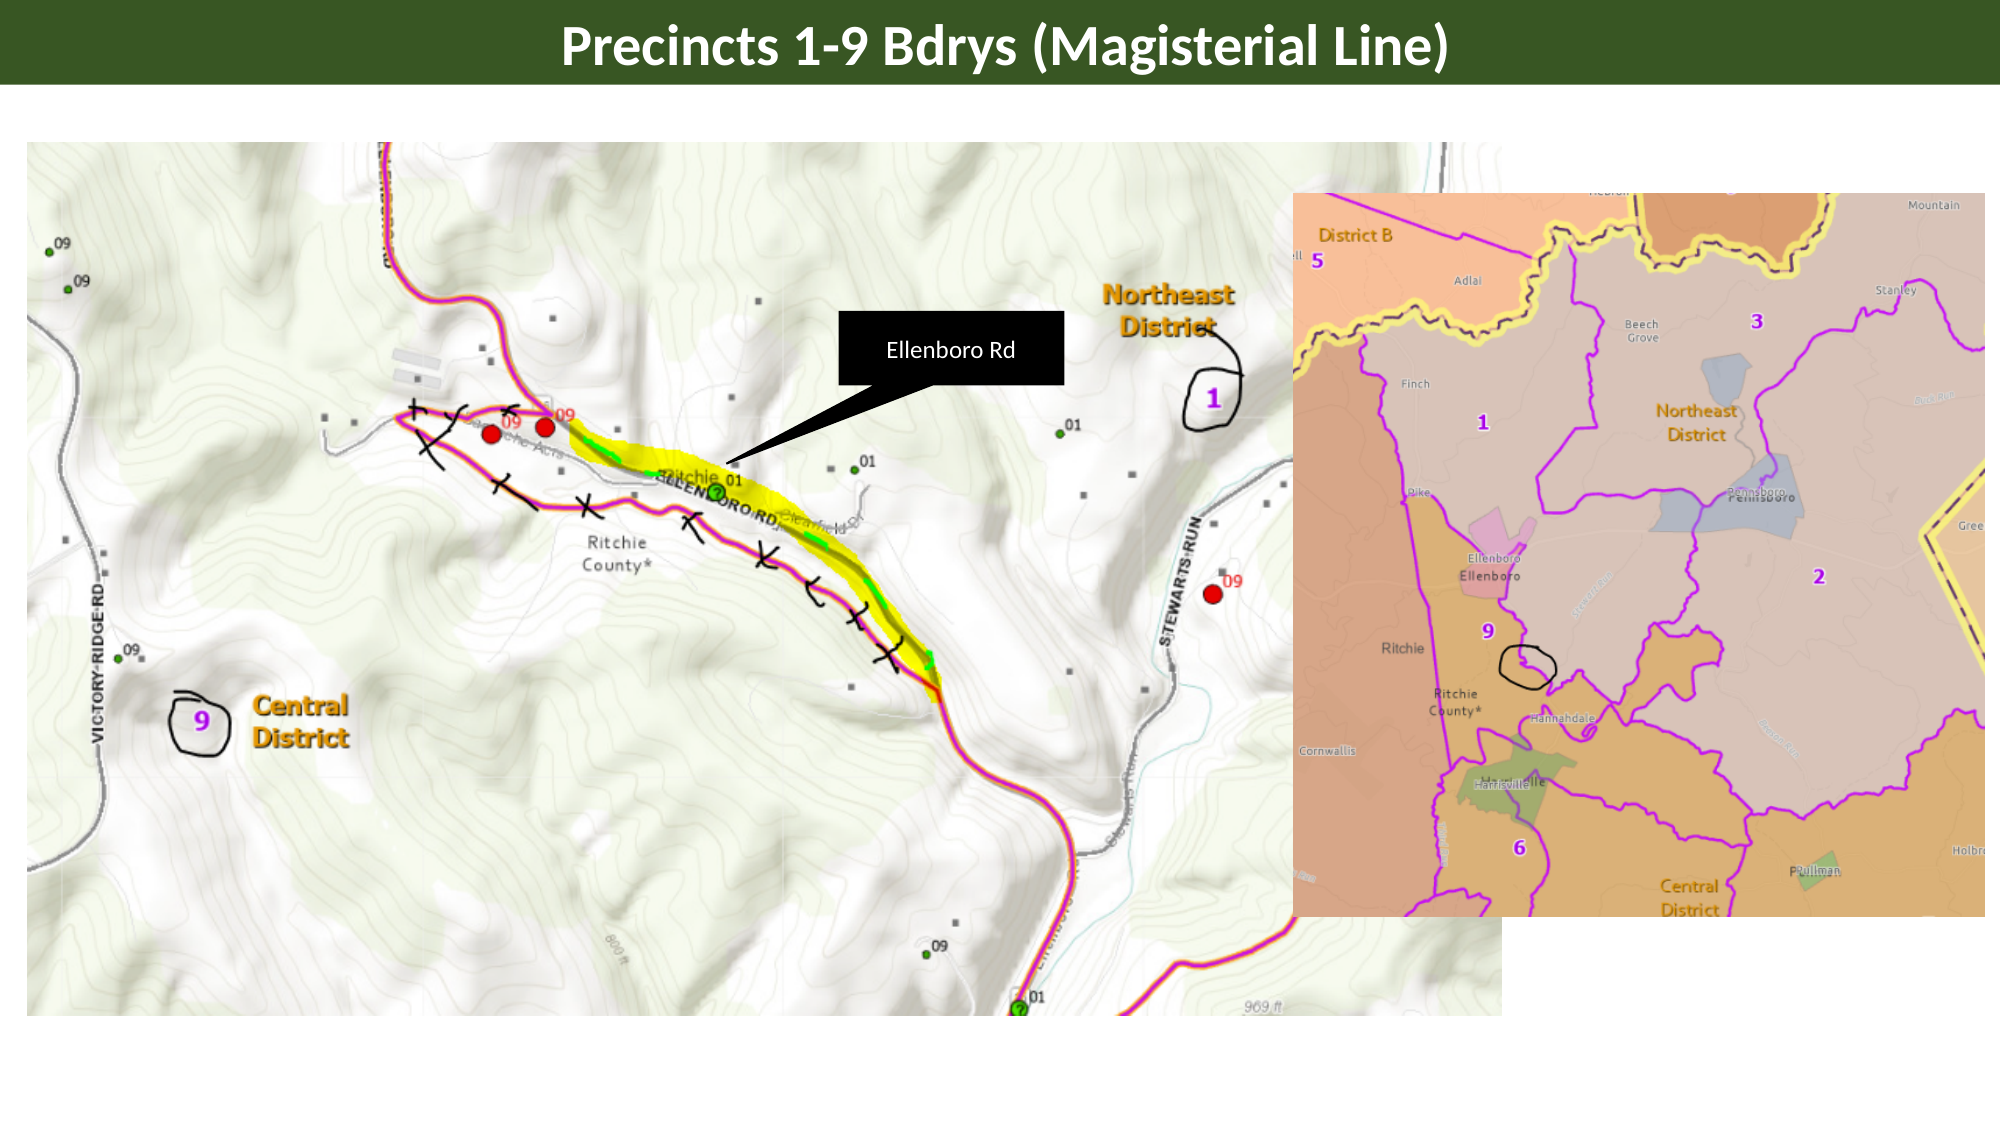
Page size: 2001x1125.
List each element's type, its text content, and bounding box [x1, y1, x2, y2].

picture [27, 142, 1985, 1016]
text_box Precincts 1-9 Bdrys (Magisterial Line) [0, 0, 2000, 85]
